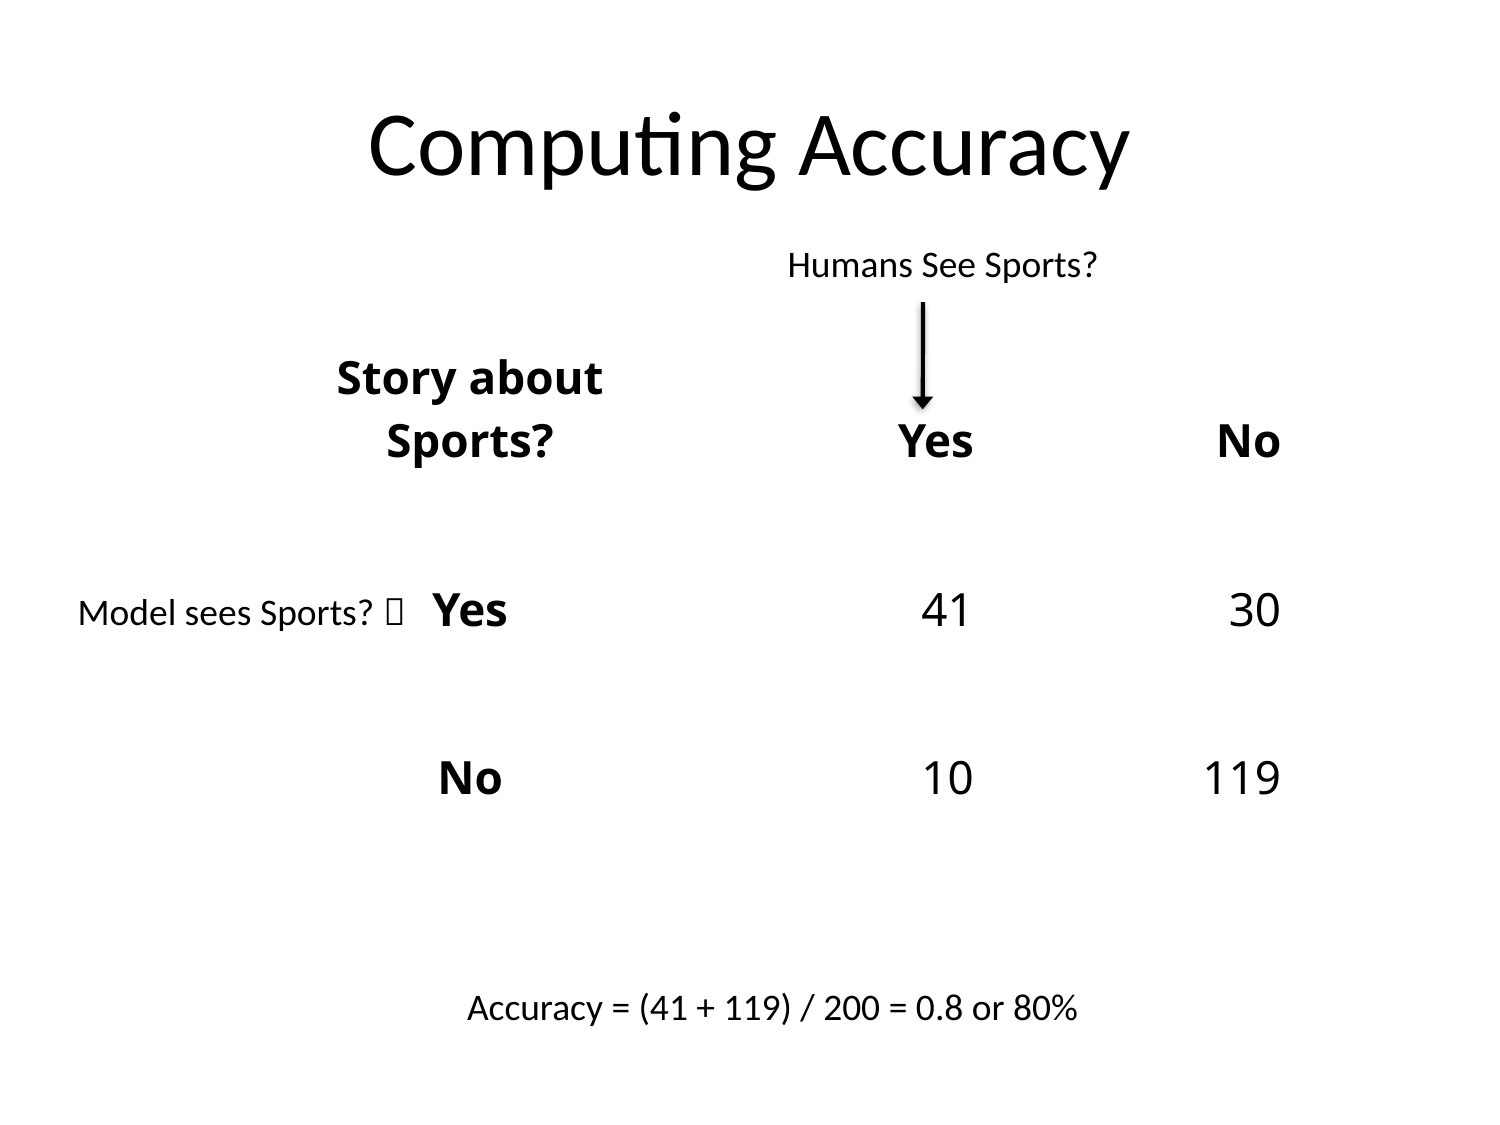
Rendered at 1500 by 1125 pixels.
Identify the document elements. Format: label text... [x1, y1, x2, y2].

text_box Humans See Sports? [772, 232, 1144, 338]
table_header Story about Sports? [256, 302, 684, 471]
table_cell 30 [976, 471, 1283, 640]
table_cell Yes [256, 471, 684, 640]
table_cell 41 [684, 471, 976, 640]
table_header Yes [684, 302, 976, 471]
text_box Model sees Sports?  [62, 581, 421, 641]
table_cell 10 [684, 640, 976, 808]
text_box Accuracy = (41 + 119) / 200 = 0.8 or 80% [452, 975, 1094, 1036]
table_cell 119 [976, 640, 1283, 808]
table_cell No [256, 640, 684, 808]
title Computing Accuracy [75, 45, 1425, 233]
table_header No [976, 302, 1283, 471]
